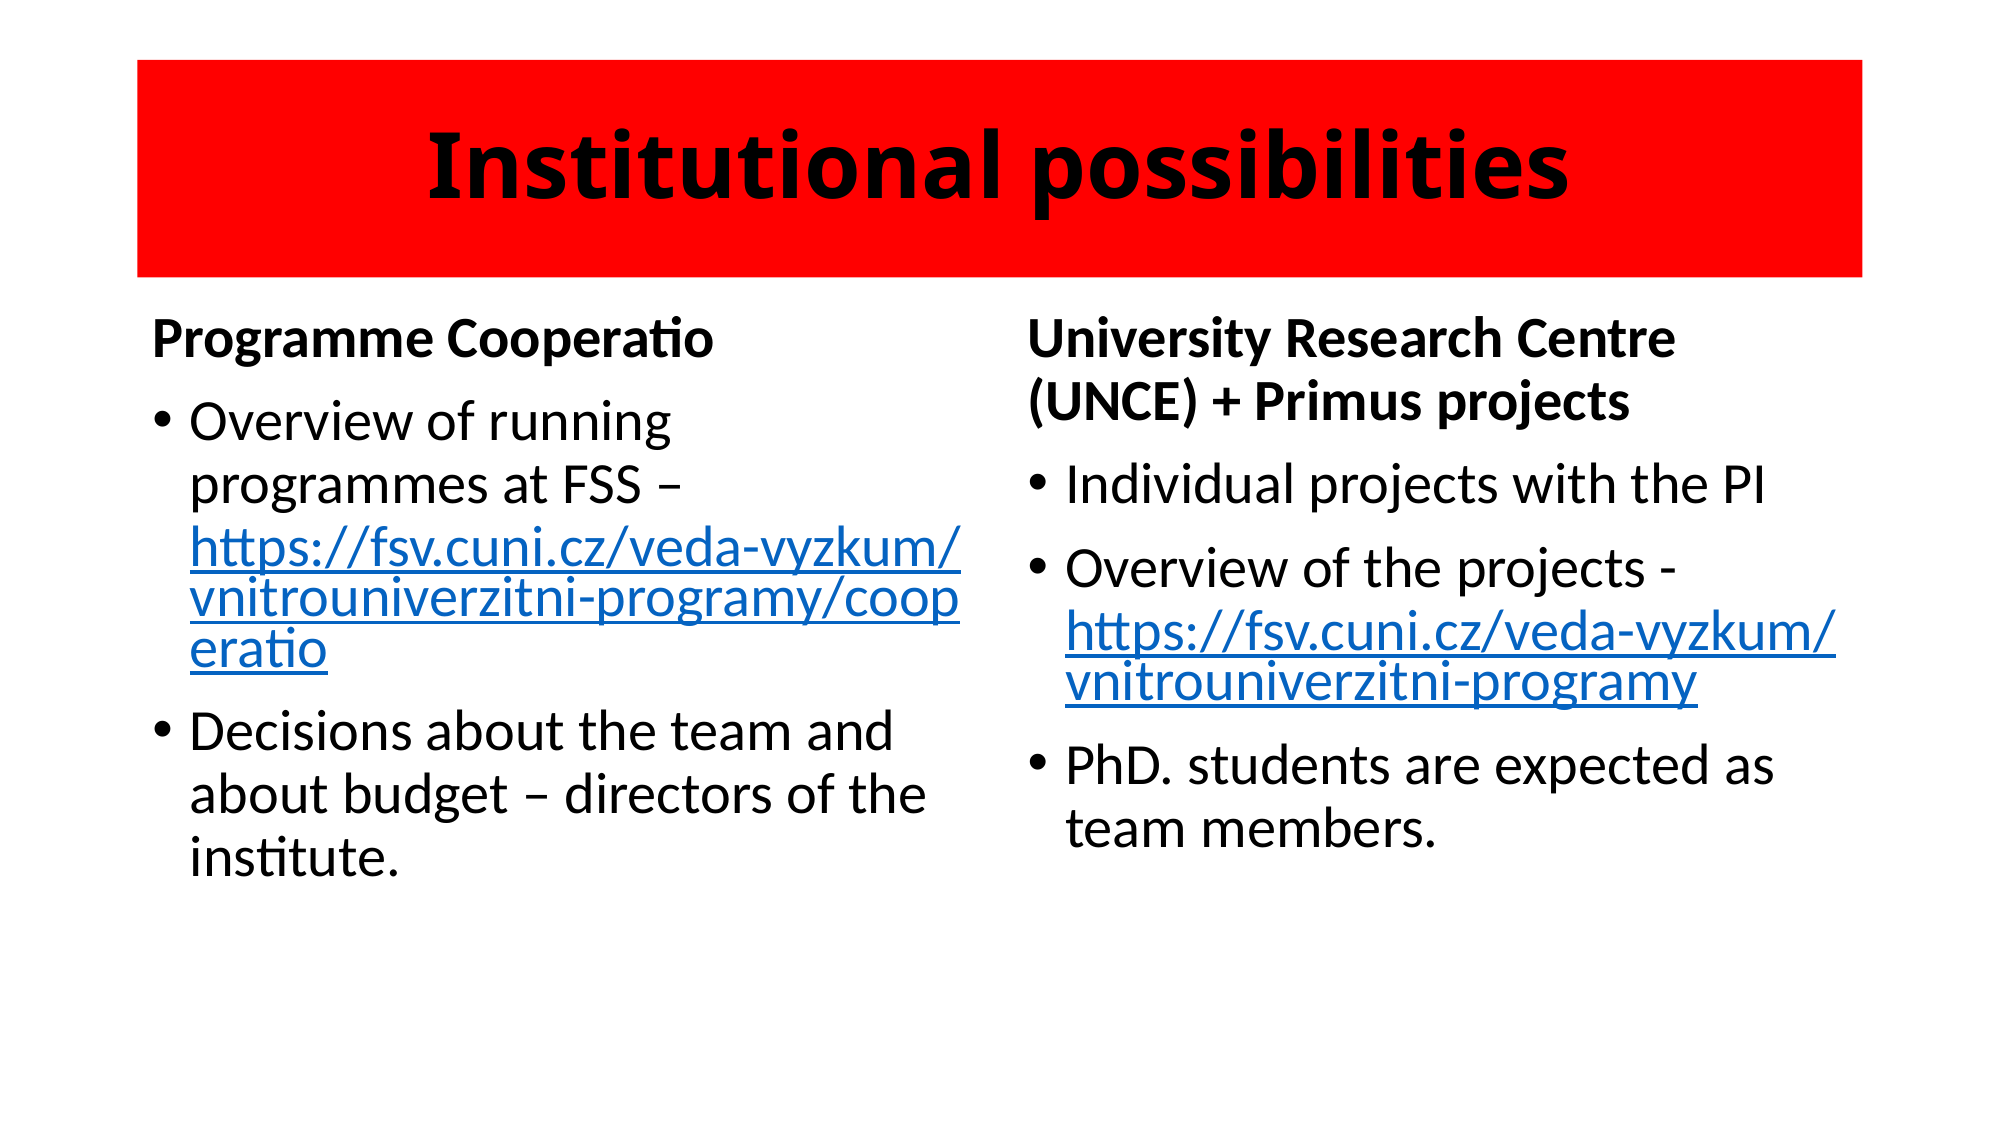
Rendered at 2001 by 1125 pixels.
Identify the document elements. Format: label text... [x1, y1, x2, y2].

list Programme Cooperatio Overview of running programmes at FSS – https://fsv.cuni.cz/veda-vyzkum/vnitrouniverzitni-programy/cooperatio Decisions about the team and about budget – directors of the institute. [137, 299, 988, 1014]
title Institutional possibilities [137, 59, 1863, 278]
list University Research Centre (UNCE) + Primus projects Individual projects with the PI Overview of the projects - https://fsv.cuni.cz/veda-vyzkum/vnitrouniverzitni-programy PhD. students are expected as team members. [1012, 299, 1863, 1014]
